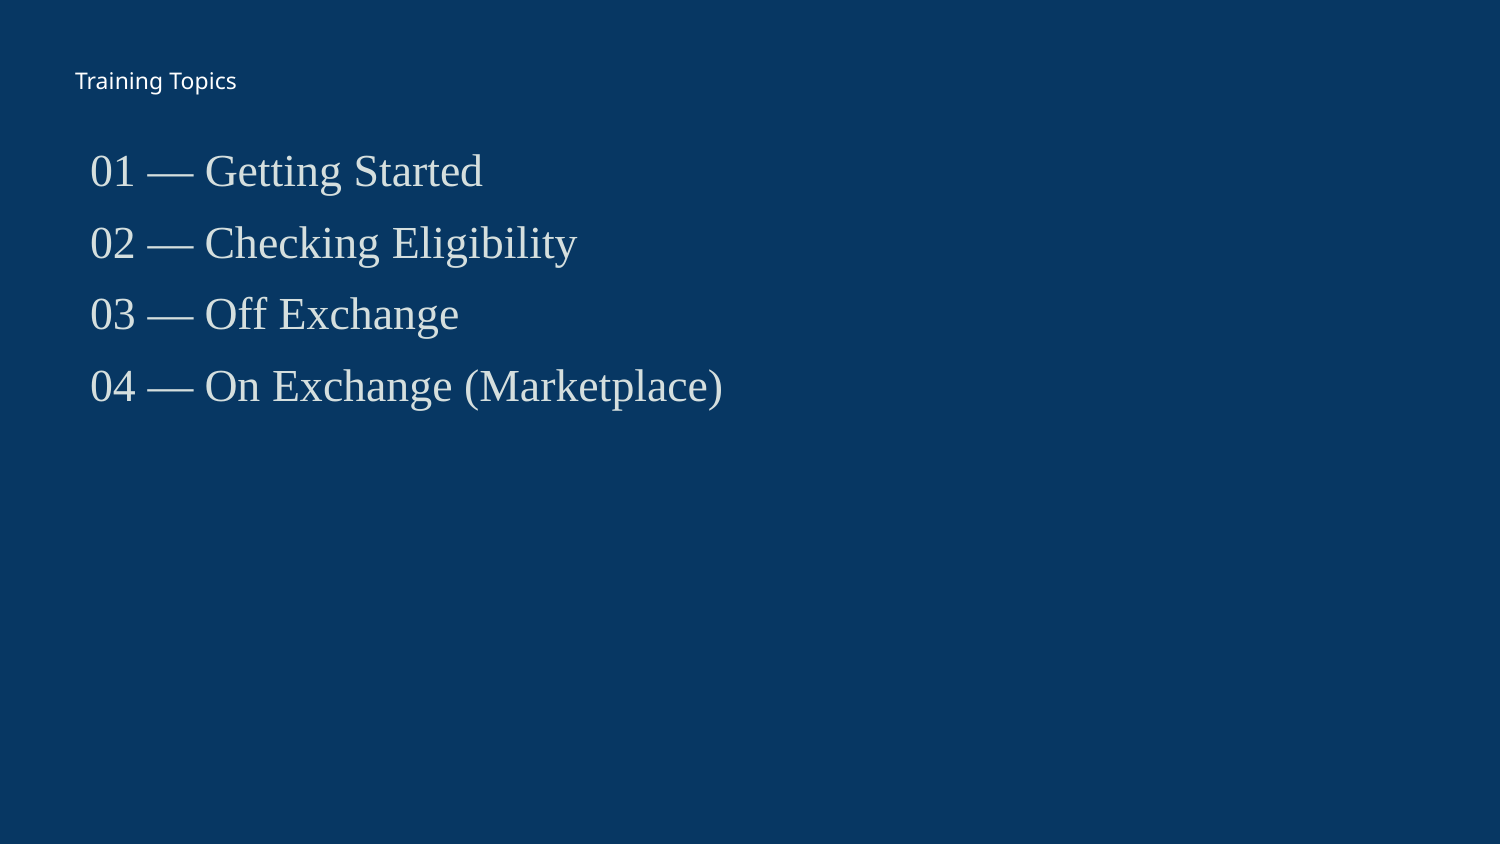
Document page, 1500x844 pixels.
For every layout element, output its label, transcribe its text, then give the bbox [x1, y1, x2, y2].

text_box Training Topics [74, 66, 841, 125]
text_box 01 — Getting Started 02 — Checking Eligibility 03 — Off Exchange 04 — On Exchange (Marketplace) [74, 125, 1136, 498]
